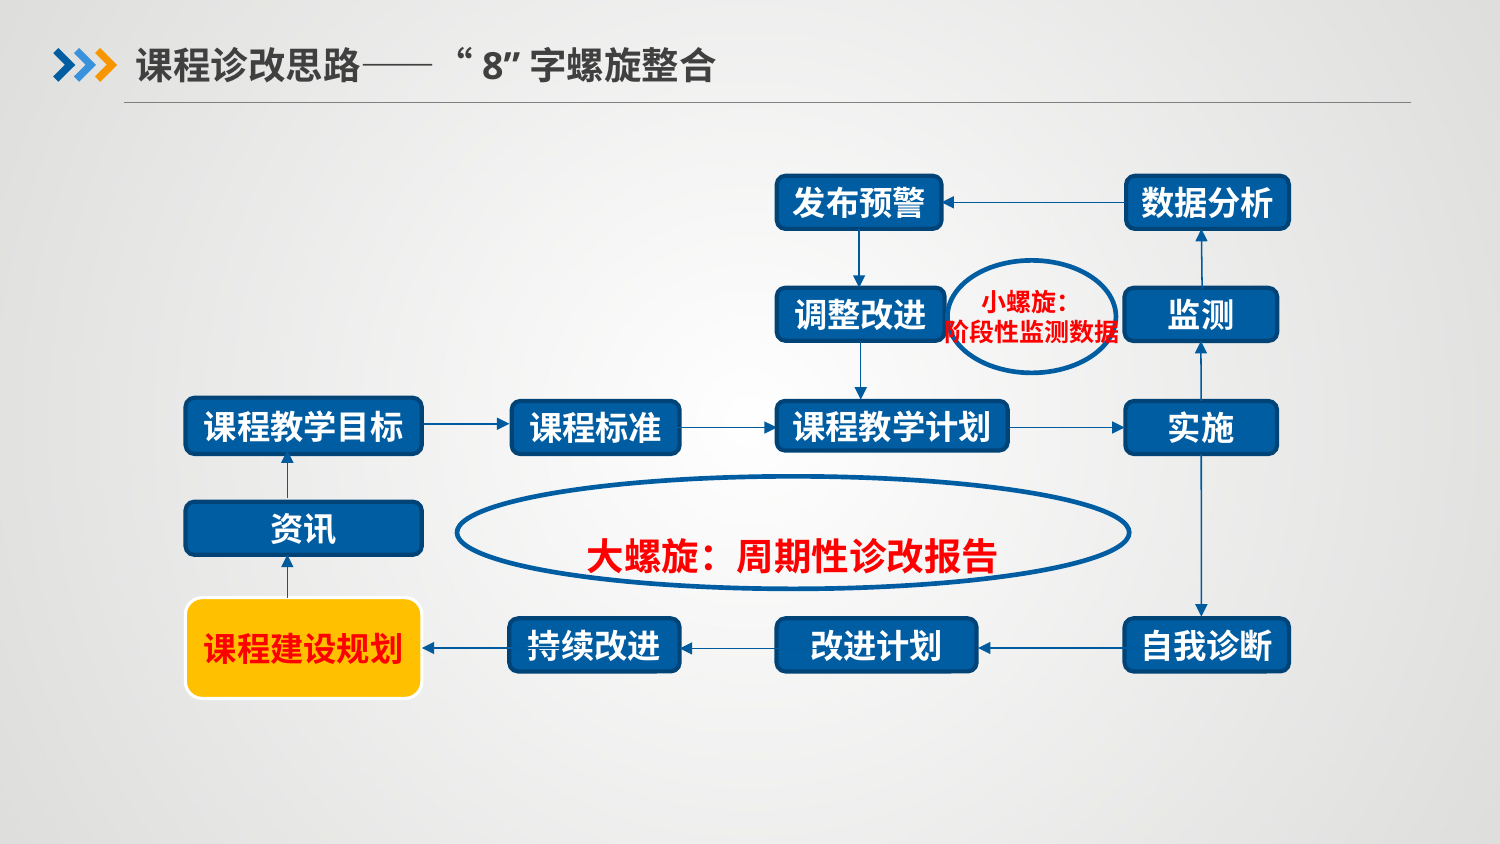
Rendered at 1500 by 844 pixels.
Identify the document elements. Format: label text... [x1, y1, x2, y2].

text_box 持续改进 [507, 616, 682, 674]
text_box 数据分析 [1124, 173, 1292, 231]
text_box 大螺旋：周期性诊改报告 [456, 476, 1130, 589]
text_box 自我诊断 [1122, 616, 1292, 674]
text_box 调整改进 [774, 285, 947, 343]
text_box 课程教学目标 [183, 395, 424, 457]
text_box 课程建设规划 [185, 597, 422, 699]
picture [0, 0, 1500, 844]
text_box 改进计划 [774, 616, 979, 674]
text_box 课程标准 [509, 398, 682, 457]
text_box 发布预警 [774, 173, 944, 231]
text_box 课程教学计划 [774, 398, 1010, 453]
text_box 监测 [1122, 285, 1280, 344]
text_box 小螺旋： 阶段性监测数据 [947, 260, 1116, 373]
text_box 实施 [1123, 398, 1280, 457]
text_box 资讯 [183, 499, 424, 557]
text_box 课程诊改思路——“8”字螺旋整合 [135, 33, 915, 96]
